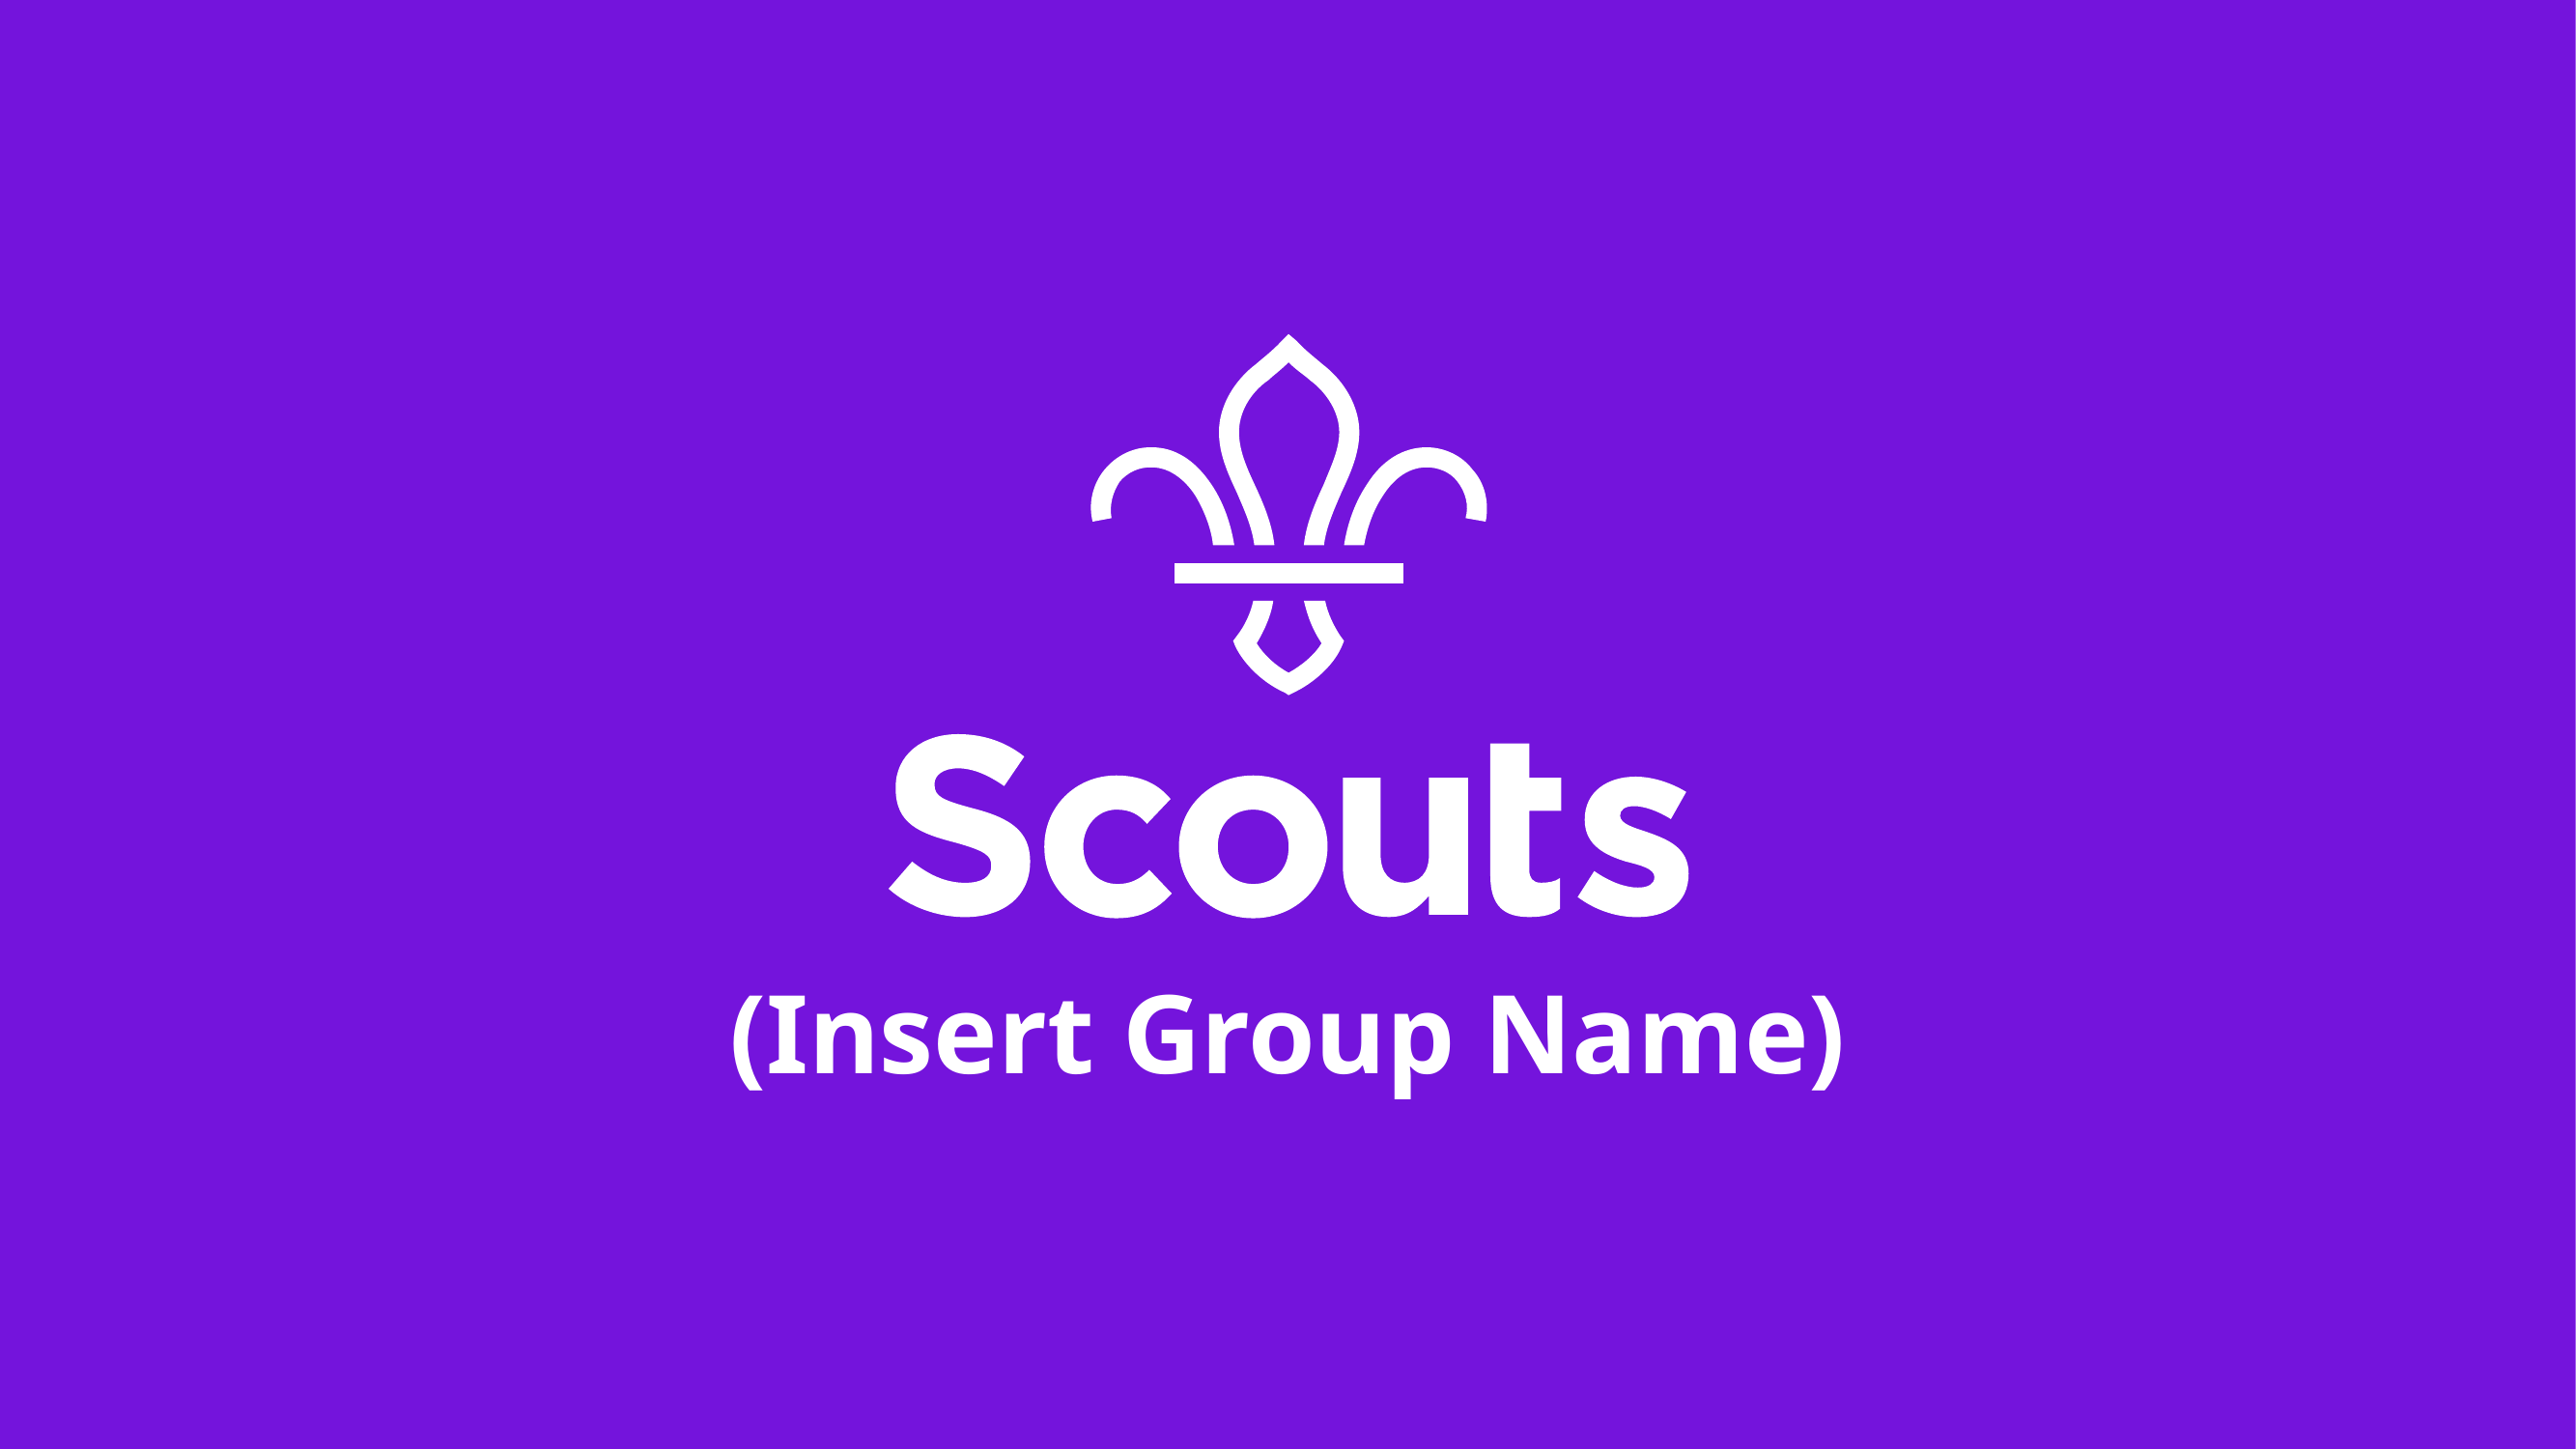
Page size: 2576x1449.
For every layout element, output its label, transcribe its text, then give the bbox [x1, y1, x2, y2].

list (Insert Group Name) [418, 965, 2158, 1181]
